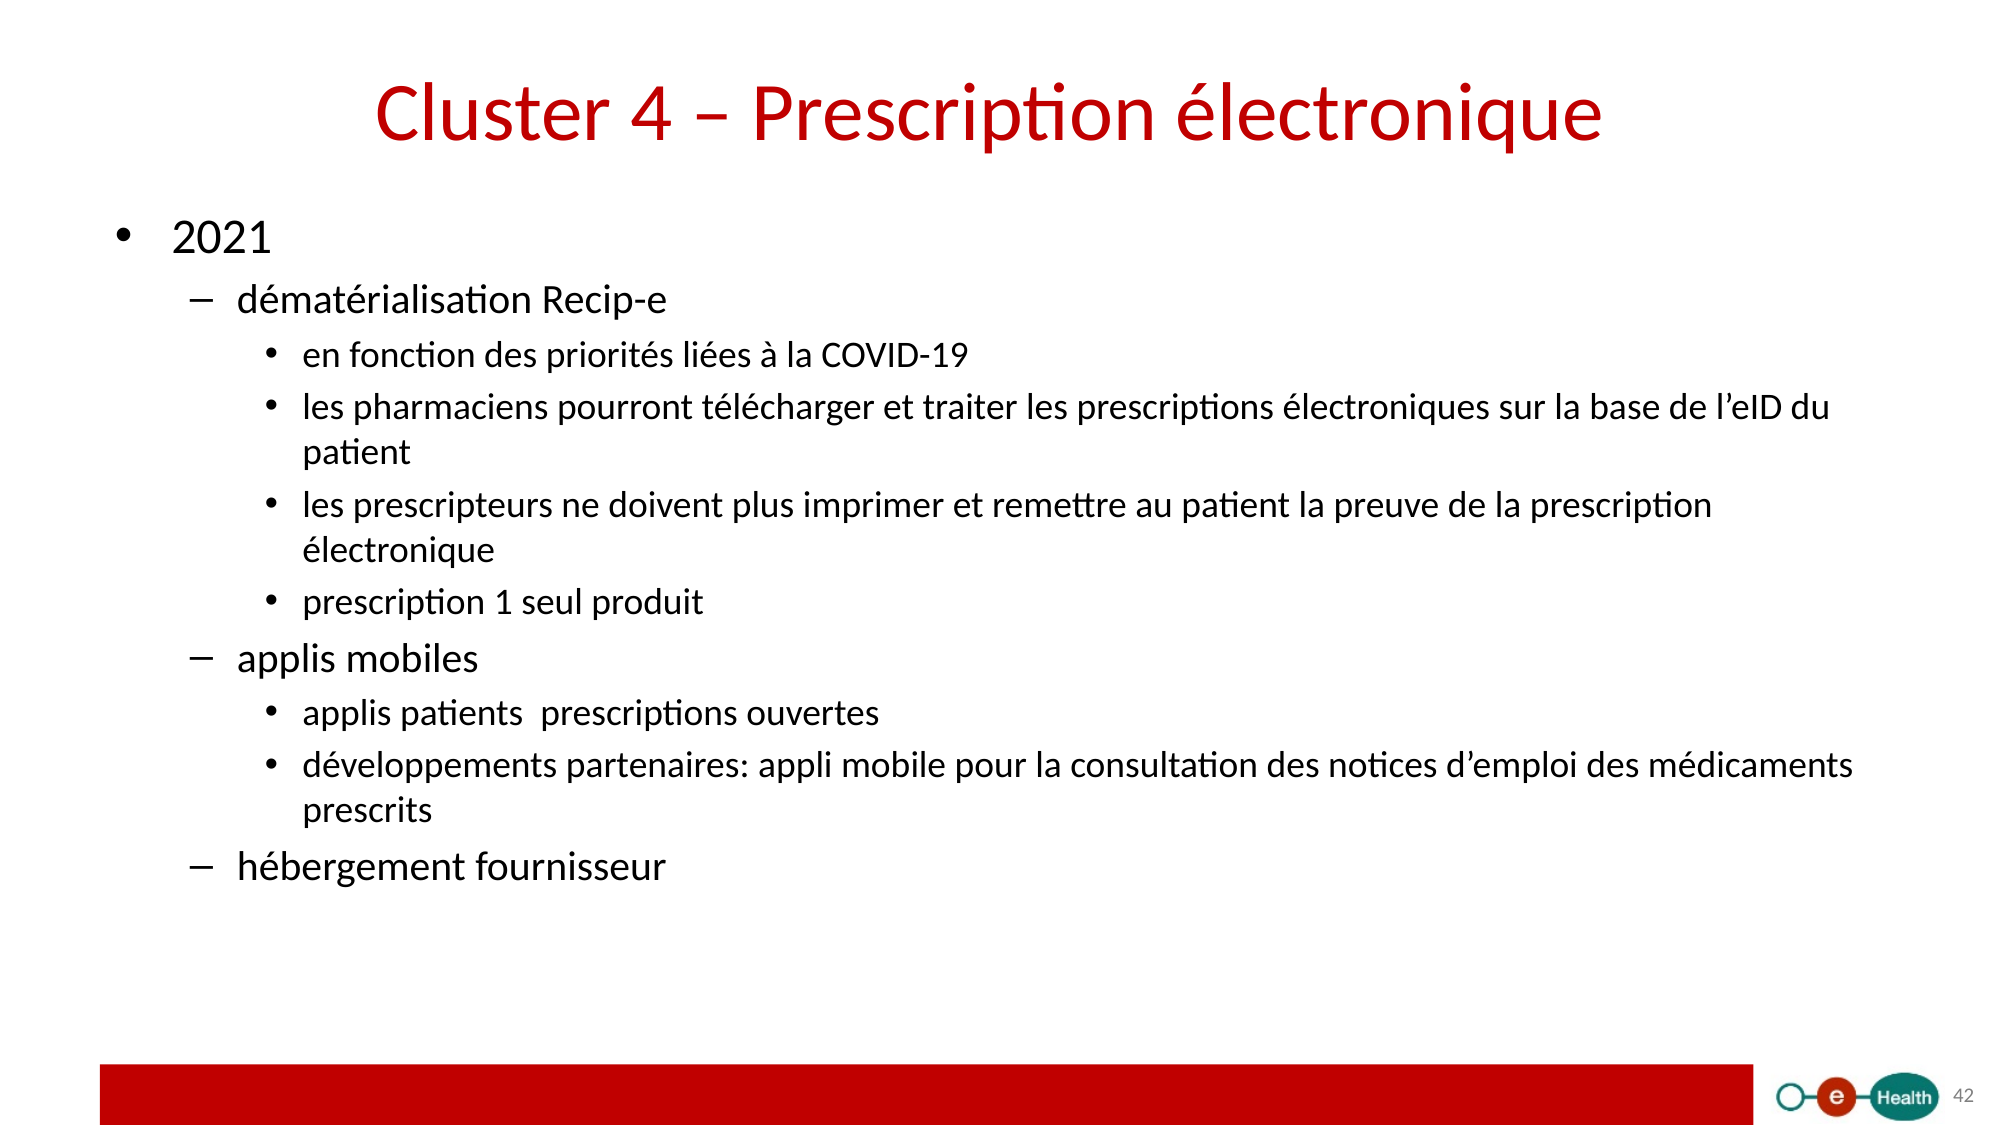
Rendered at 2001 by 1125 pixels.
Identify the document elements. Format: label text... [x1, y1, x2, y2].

picture [1767, 1064, 1824, 1124]
slide_number 42 [1824, 1064, 1990, 1125]
list 2021 dématérialisation Recip-e en fonction des priorités liées à la COVID-19 les pharmaciens pourront télécharger et traiter les prescriptions électroniques sur la base de l’eID du patient les prescripteurs ne doivent plus imprimer et remettre au patient la preuve de la prescription électronique prescription 1 seul produit applis mobiles applis patients prescriptions ouvertes développements partenaires: appli mobile pour la consultation des notices d’emploi des médicaments prescrits hébergement fournisseur [99, 196, 1900, 1064]
text_box [495, 869, 1508, 1100]
text_box [456, 37, 1382, 254]
title Cluster 4 – Prescription électronique [99, 30, 1900, 184]
